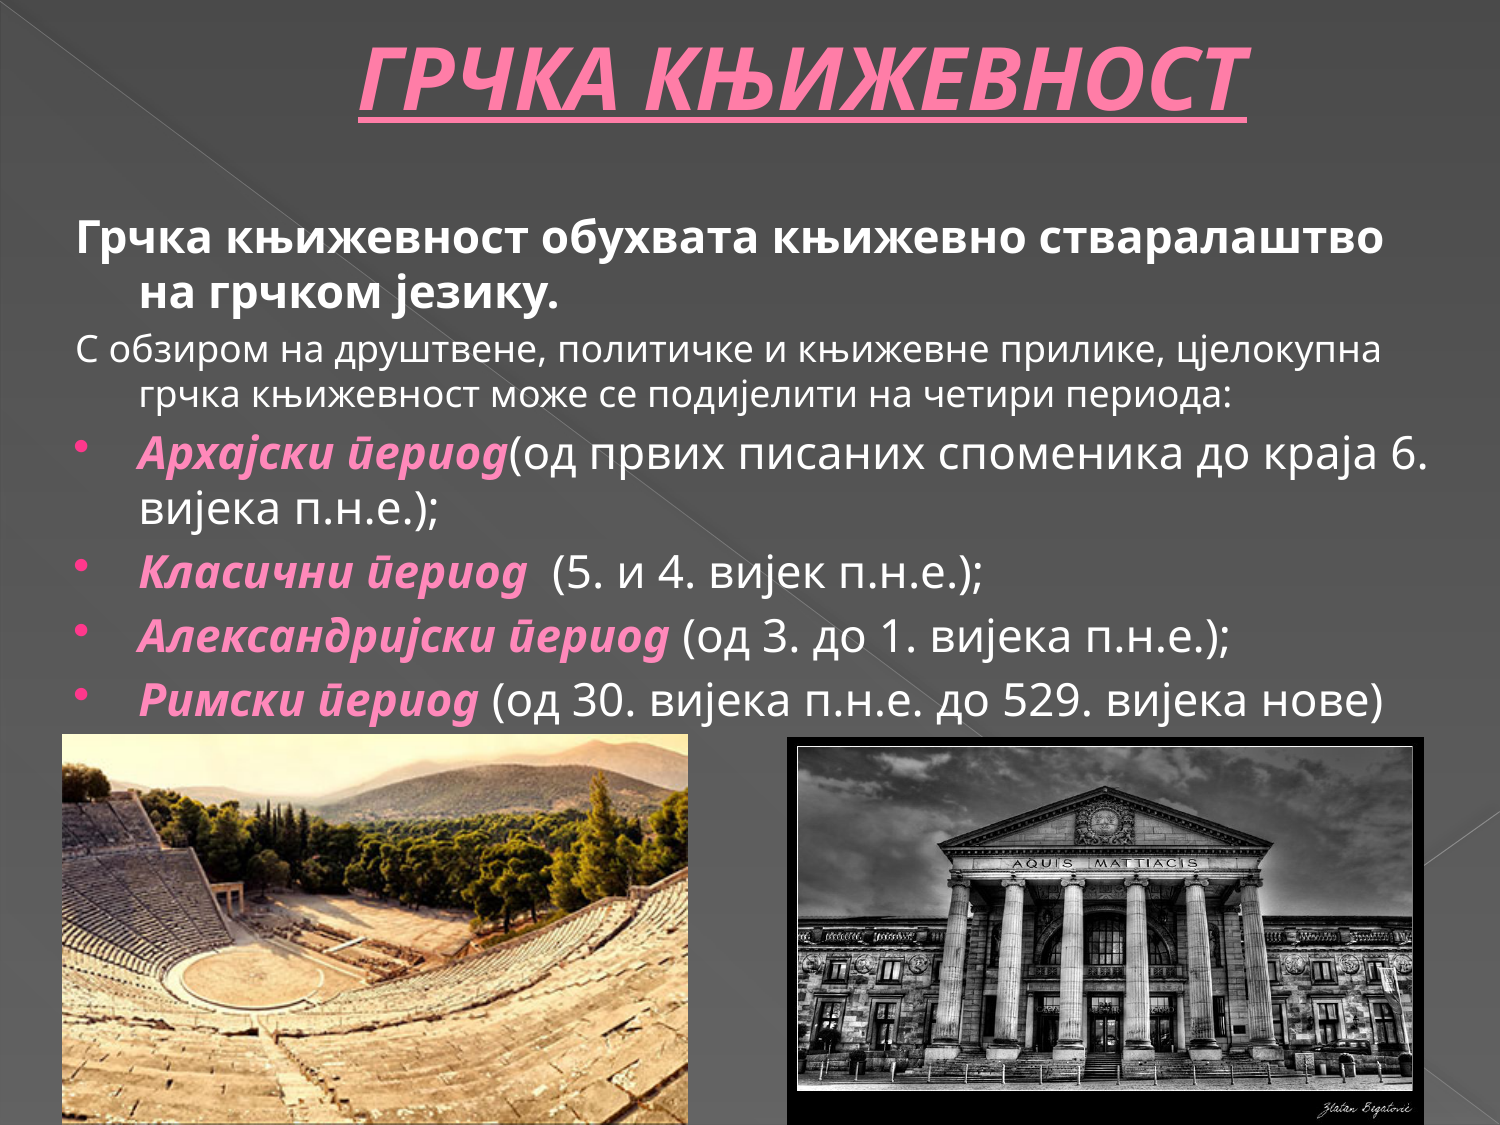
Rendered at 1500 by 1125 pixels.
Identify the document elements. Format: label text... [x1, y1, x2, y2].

title ГРЧКА КЊИЖЕВНОСТ [87, 0, 1438, 150]
list Грчка књижевност обухвата књижевно стваралаштво на грчком језику. С обзиром на друштвене, политичке и књижевне прилике, цjелокупна грчка књижевност може се подиjелити на четири периода: Архајски период(од првих писаних споменика до краја 6. вијека п.н.е.); Класични период (5. и 4. вијек п.н.е.); Александријски период (од 3. до 1. вијека п.н.е.); Римски период (од 30. вијека п.н.е. до 529. вијека нове) ере). [50, 200, 1463, 1100]
picture [62, 734, 688, 1125]
picture [787, 737, 1425, 1125]
